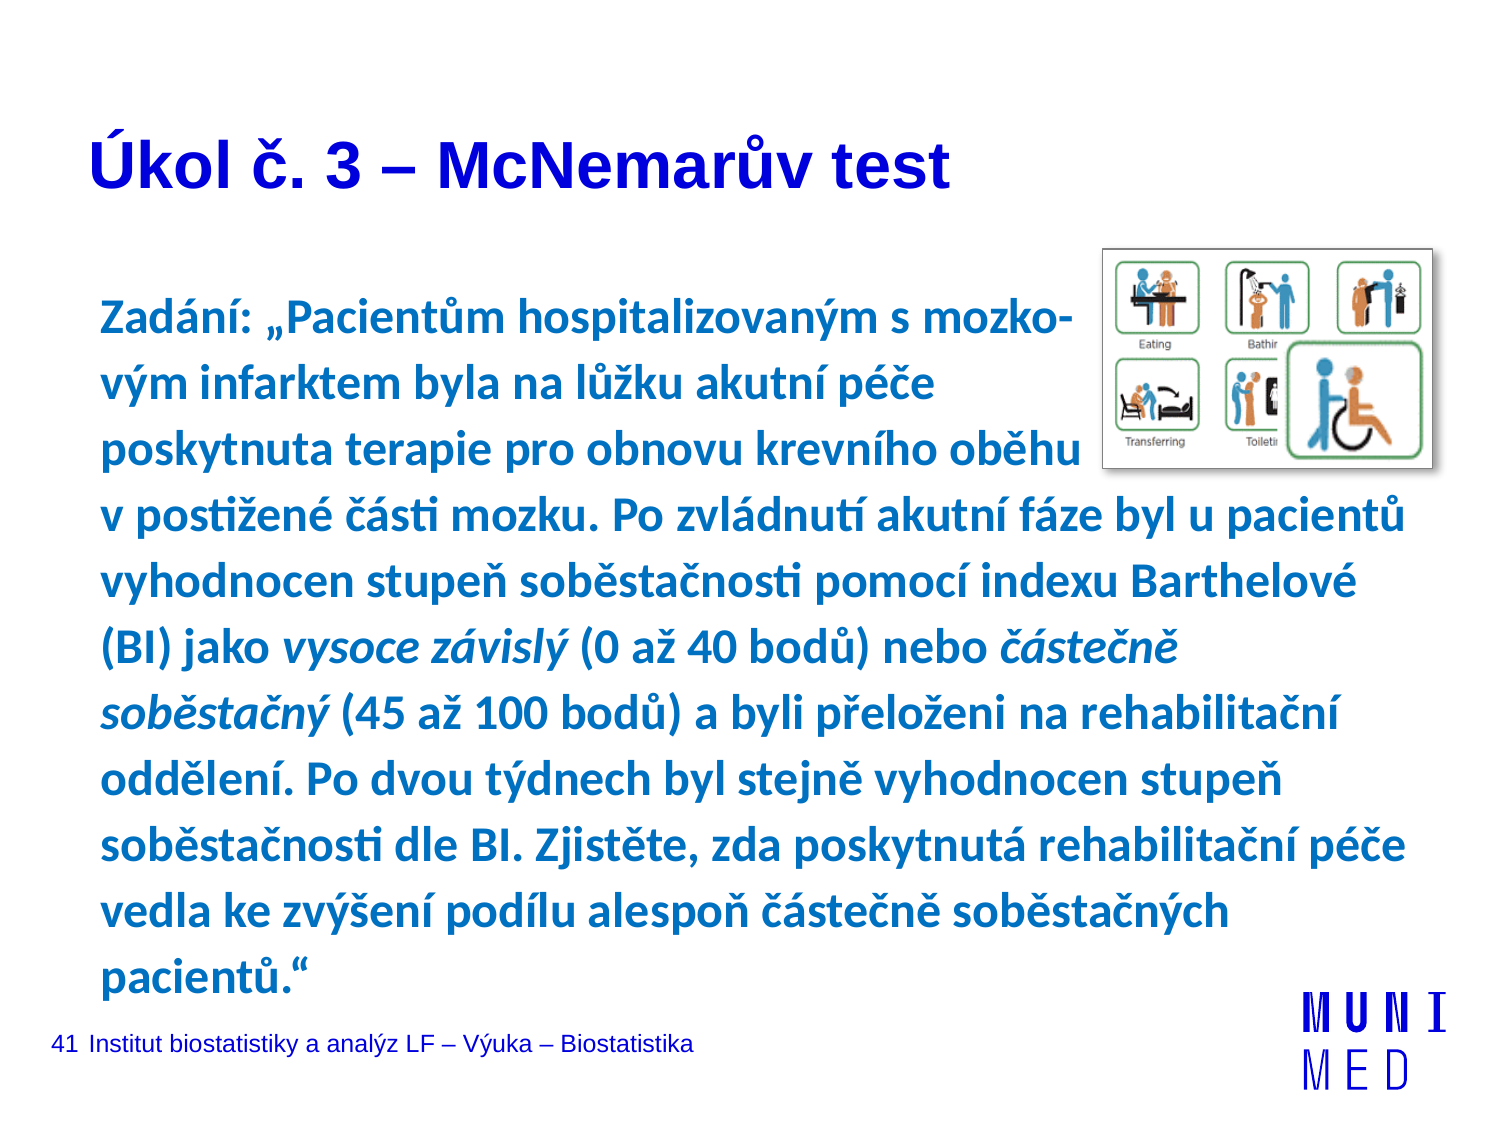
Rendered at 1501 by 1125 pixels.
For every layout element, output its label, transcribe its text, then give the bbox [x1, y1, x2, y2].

footer Institut biostatistiky a analýz LF – Výuka – Biostatistika [88, 1021, 1064, 1063]
title Úkol č. 3 – McNemarův test [88, 118, 1412, 193]
list Zadání: „Pacientům hospitalizovaným s mozko- vým infarktem byla na lůžku akutní péče poskytnuta terapie pro obnovu krevního oběhu v postižené části mozku. Po zvládnutí akutní fáze byl u pacientů vyhodnocen stupeň soběstačnosti pomocí indexu Barthelové (BI) jako vysoce závislý (0 až 40 bodů) nebo částečně soběstačný (45 až 100 bodů) a byli přeloženi na rehabilitační oddělení. Po dvou týdnech byl stejně vyhodnocen stupeň soběstačnosti dle BI. Zjistěte, zda poskytnutá rehabilitační péče vedla ke zvýšení podílu alespoň částečně soběstačných pacientů.“ [88, 277, 1412, 957]
picture [1114, 258, 1427, 467]
slide_number 41 [50, 1021, 82, 1063]
text_box [1100, 247, 1435, 471]
